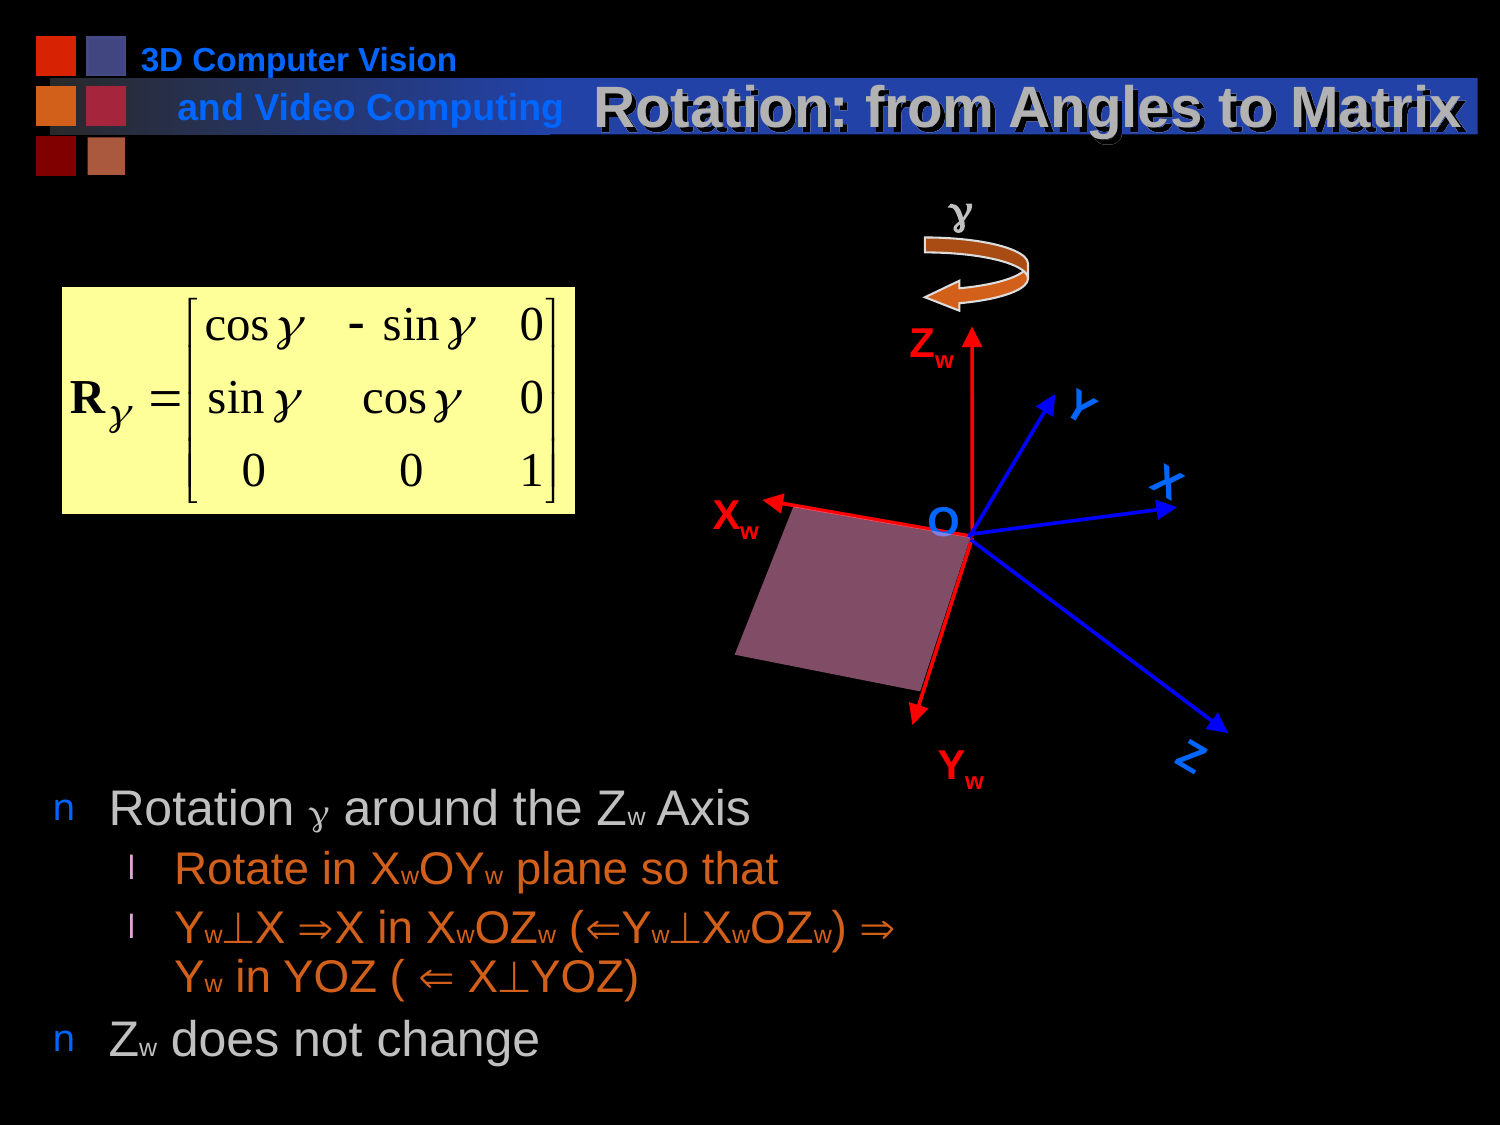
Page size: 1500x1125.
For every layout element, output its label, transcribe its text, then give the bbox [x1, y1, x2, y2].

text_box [712, 174, 1279, 801]
list Rotation g around the Zw Axis Rotate in XwOYw plane so that YwX X in XwOZw (YwXwOZw)  Yw in YOZ (  XYOZ) Zw does not change [36, 774, 926, 1088]
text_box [62, 287, 576, 515]
title Rotation: from Angles to Matrix [561, 46, 1495, 148]
